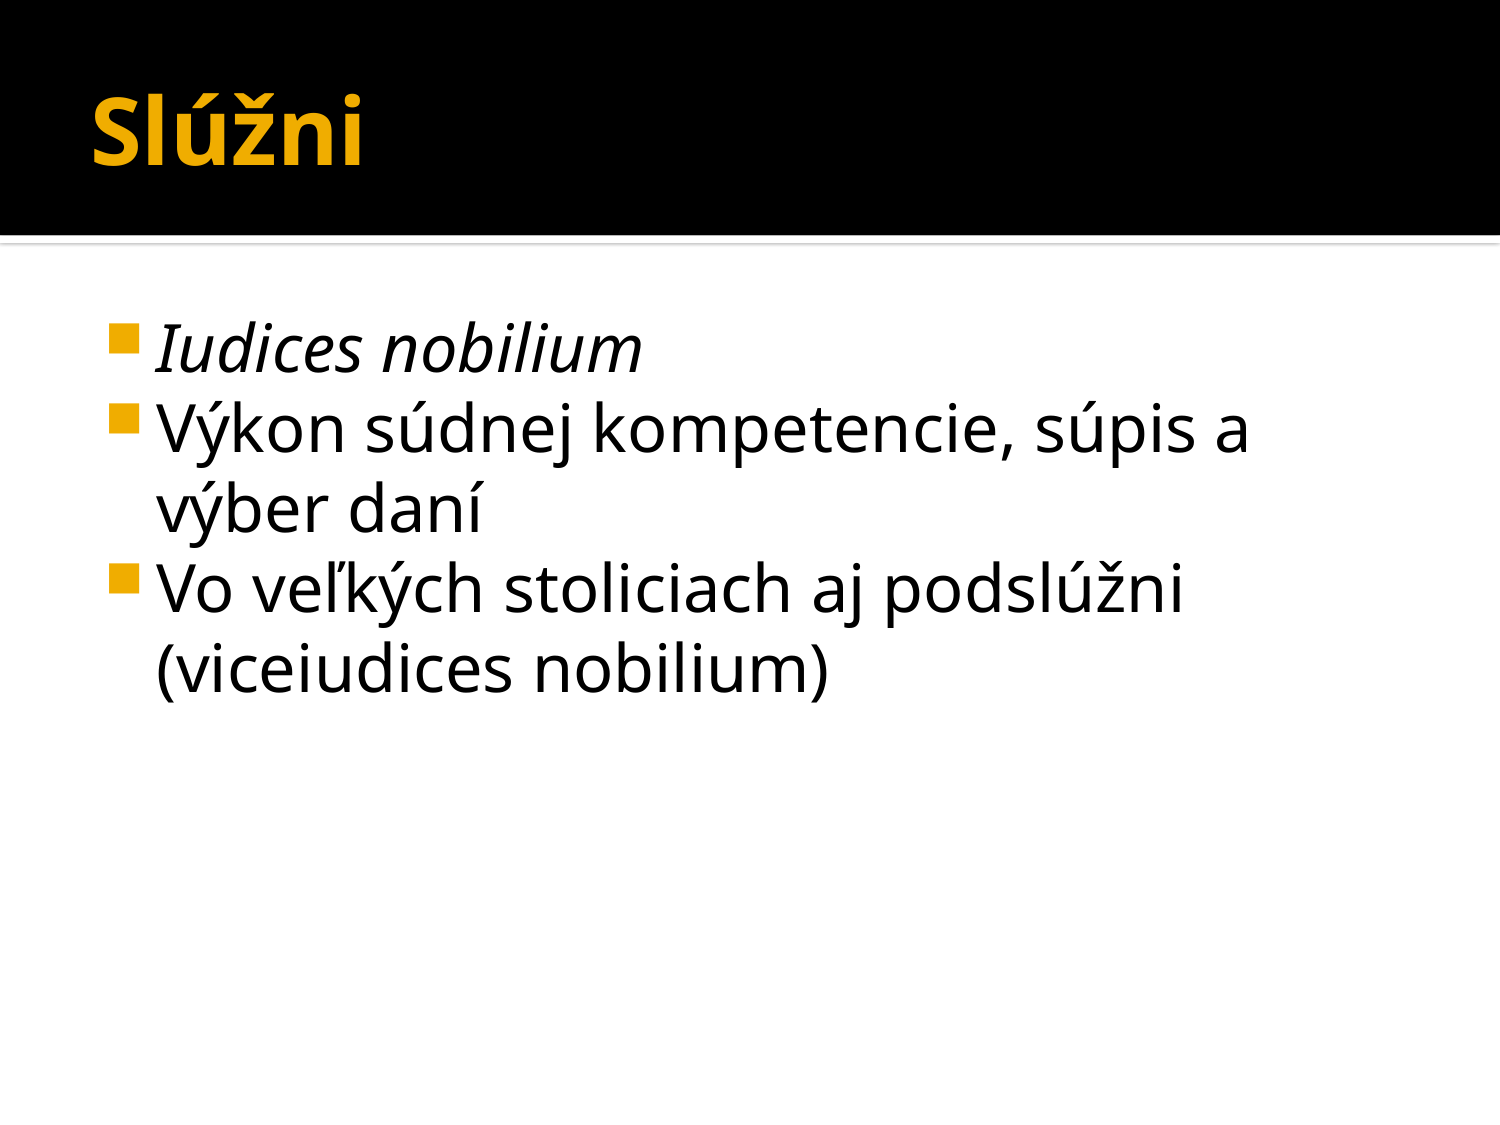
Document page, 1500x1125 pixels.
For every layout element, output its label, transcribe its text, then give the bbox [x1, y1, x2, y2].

list Iudices nobilium Výkon súdnej kompetencie, súpis a výber daní Vo veľkých stoliciach aj podslúžni (viceiudices nobilium) [75, 291, 1425, 1050]
title Slúžni [75, 25, 1425, 231]
